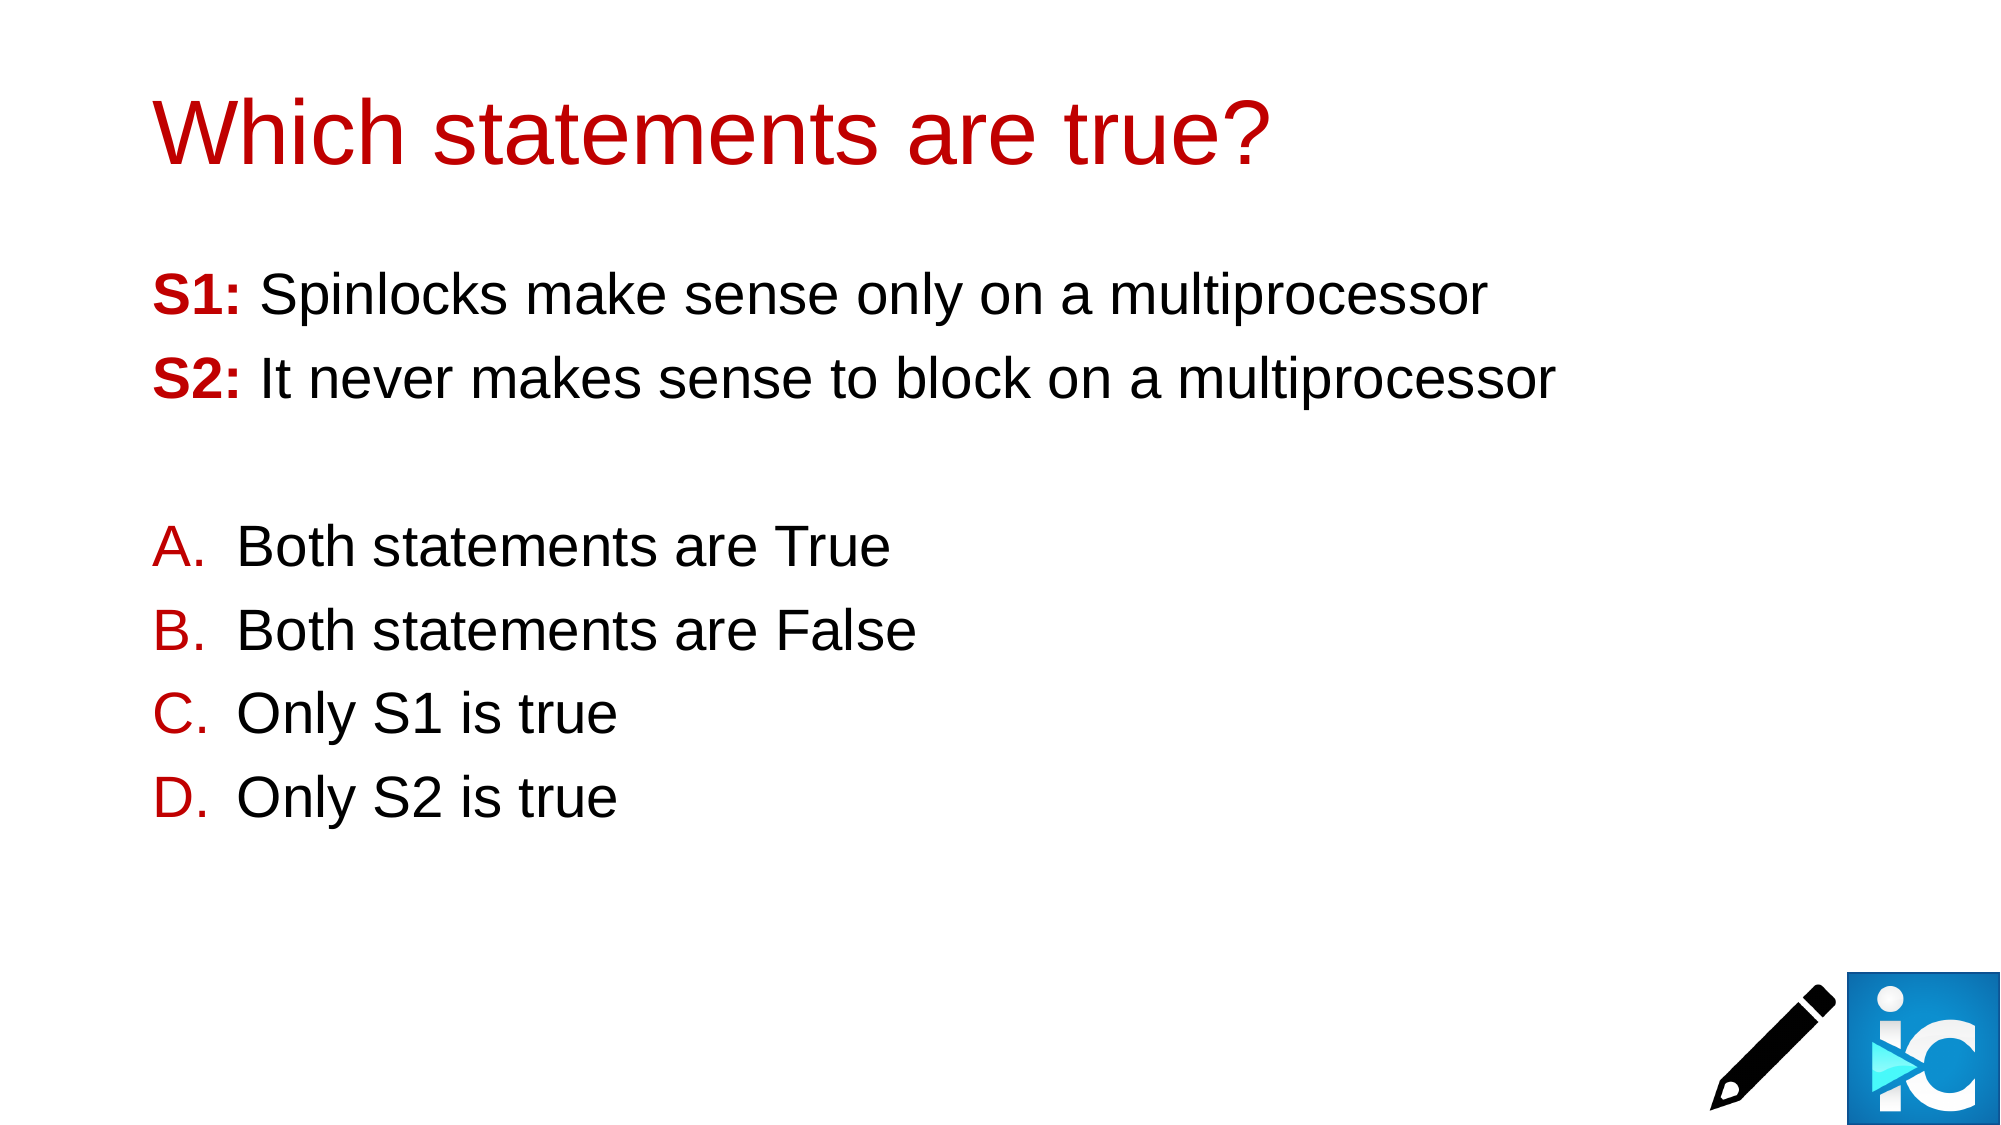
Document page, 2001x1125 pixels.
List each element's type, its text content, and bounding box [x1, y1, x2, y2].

list S1: Spinlocks make sense only on a multiprocessor S2: It never makes sense to block on a multiprocessor Both statements are True Both statements are False Only S1 is true Only S2 is true [137, 257, 1863, 1014]
picture [1697, 972, 2000, 1125]
title Which statements are true? [137, 26, 1863, 244]
